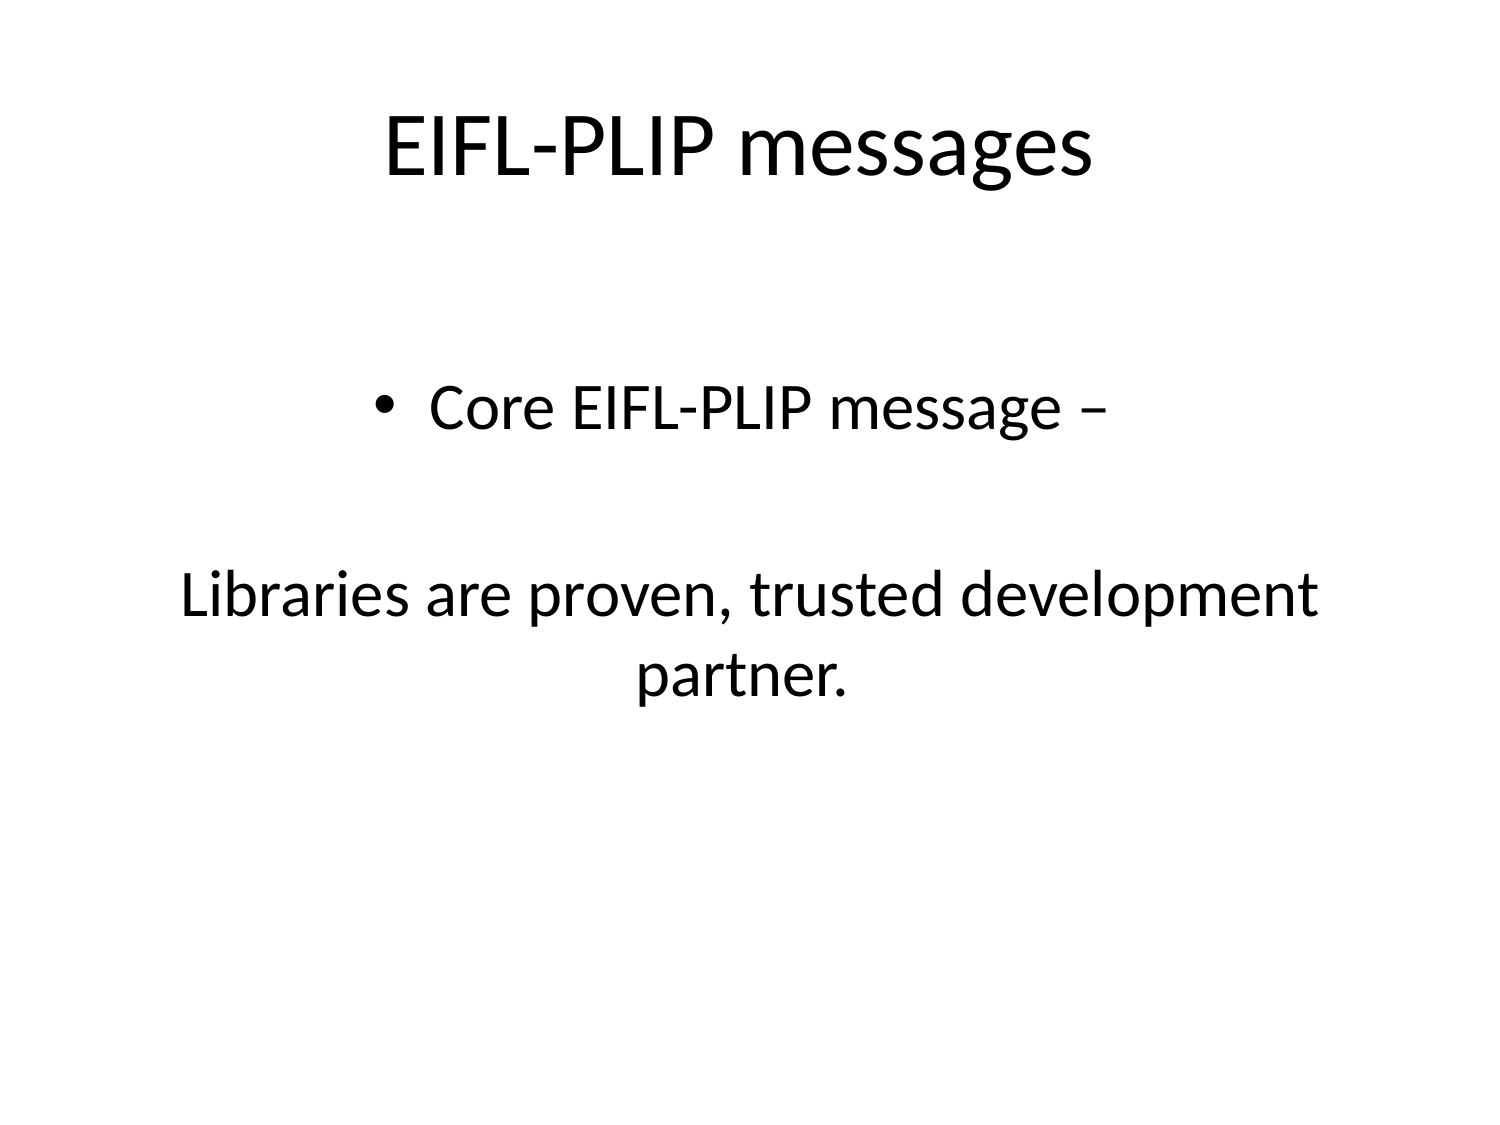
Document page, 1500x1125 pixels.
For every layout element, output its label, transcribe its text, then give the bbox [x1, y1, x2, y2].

title EIFL-PLIP messages [75, 45, 1425, 233]
list Core EIFL-PLIP message – Libraries are proven, trusted development partner. [75, 262, 1425, 1005]
